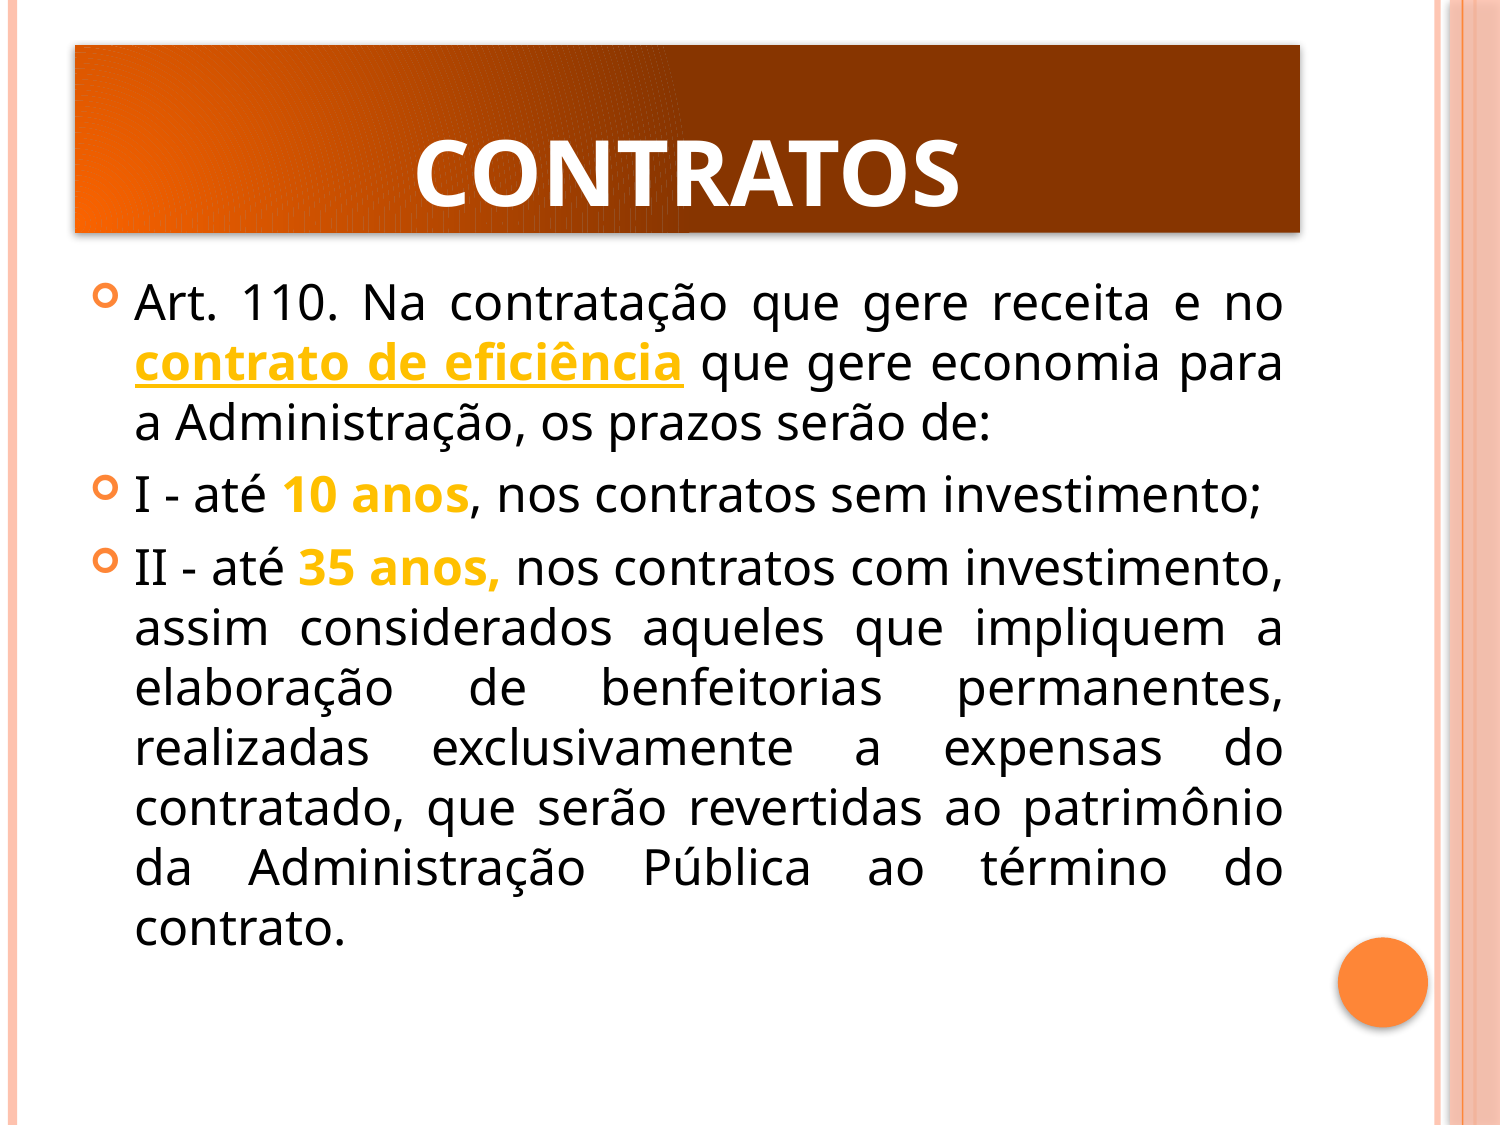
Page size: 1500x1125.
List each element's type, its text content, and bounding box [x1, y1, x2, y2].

title Contratos [75, 45, 1300, 233]
list Art. 110. Na contratação que gere receita e no contrato de eficiência que gere economia para a Administração, os prazos serão de: I - até 10 anos, nos contratos sem investimento; II - até 35 anos, nos contratos com investimento, assim considerados aqueles que impliquem a elaboração de benfeitorias permanentes, realizadas exclusivamente a expensas do contratado, que serão revertidas ao patrimônio da Administração Pública ao término do contrato. [75, 262, 1300, 1062]
